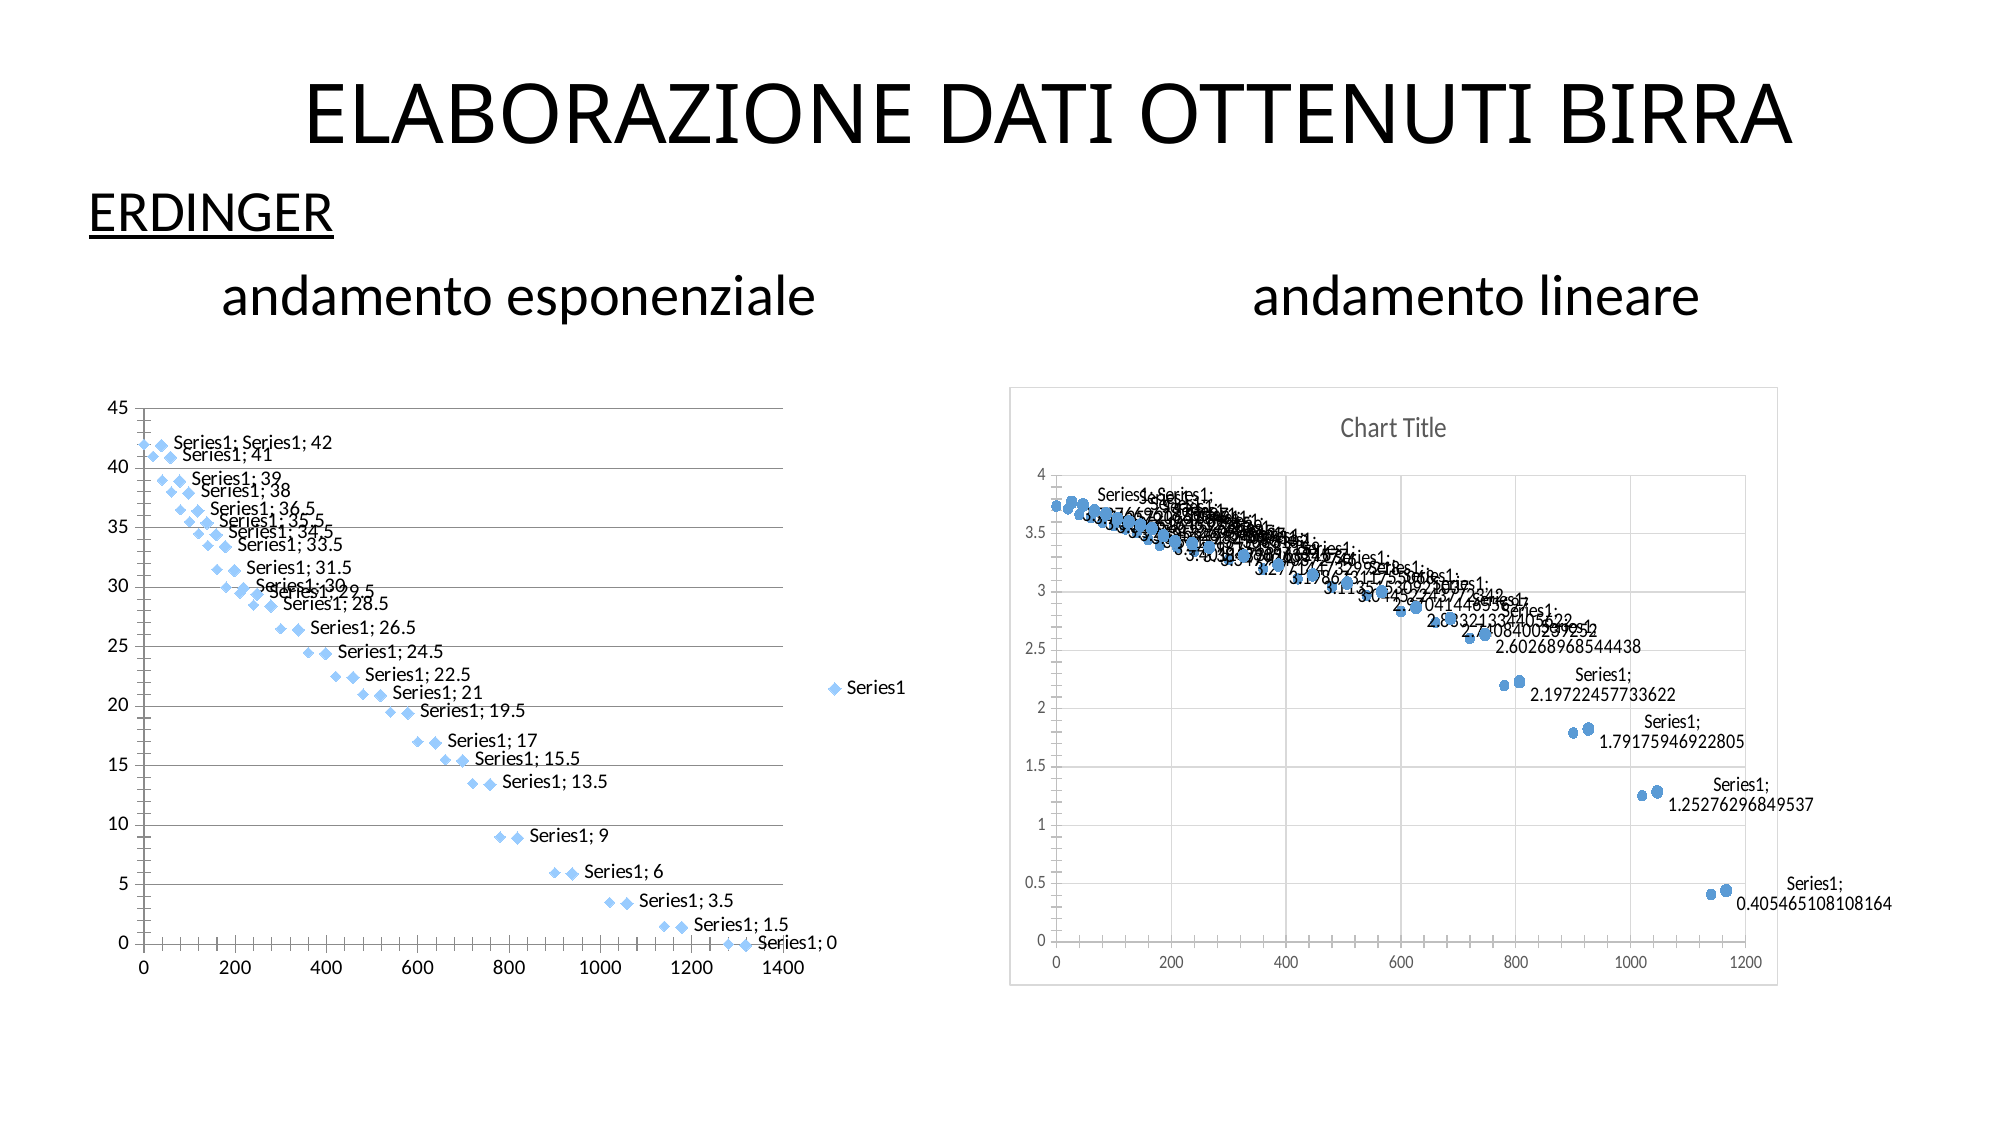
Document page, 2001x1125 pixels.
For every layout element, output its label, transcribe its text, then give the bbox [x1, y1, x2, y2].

chart [1009, 386, 1893, 986]
title ELABORAZIONE DATI OTTENUTI BIRRA [137, 59, 1863, 173]
chart [90, 386, 926, 992]
list ERDINGER andamento esponenziale andamento lineare [60, 173, 1942, 1101]
